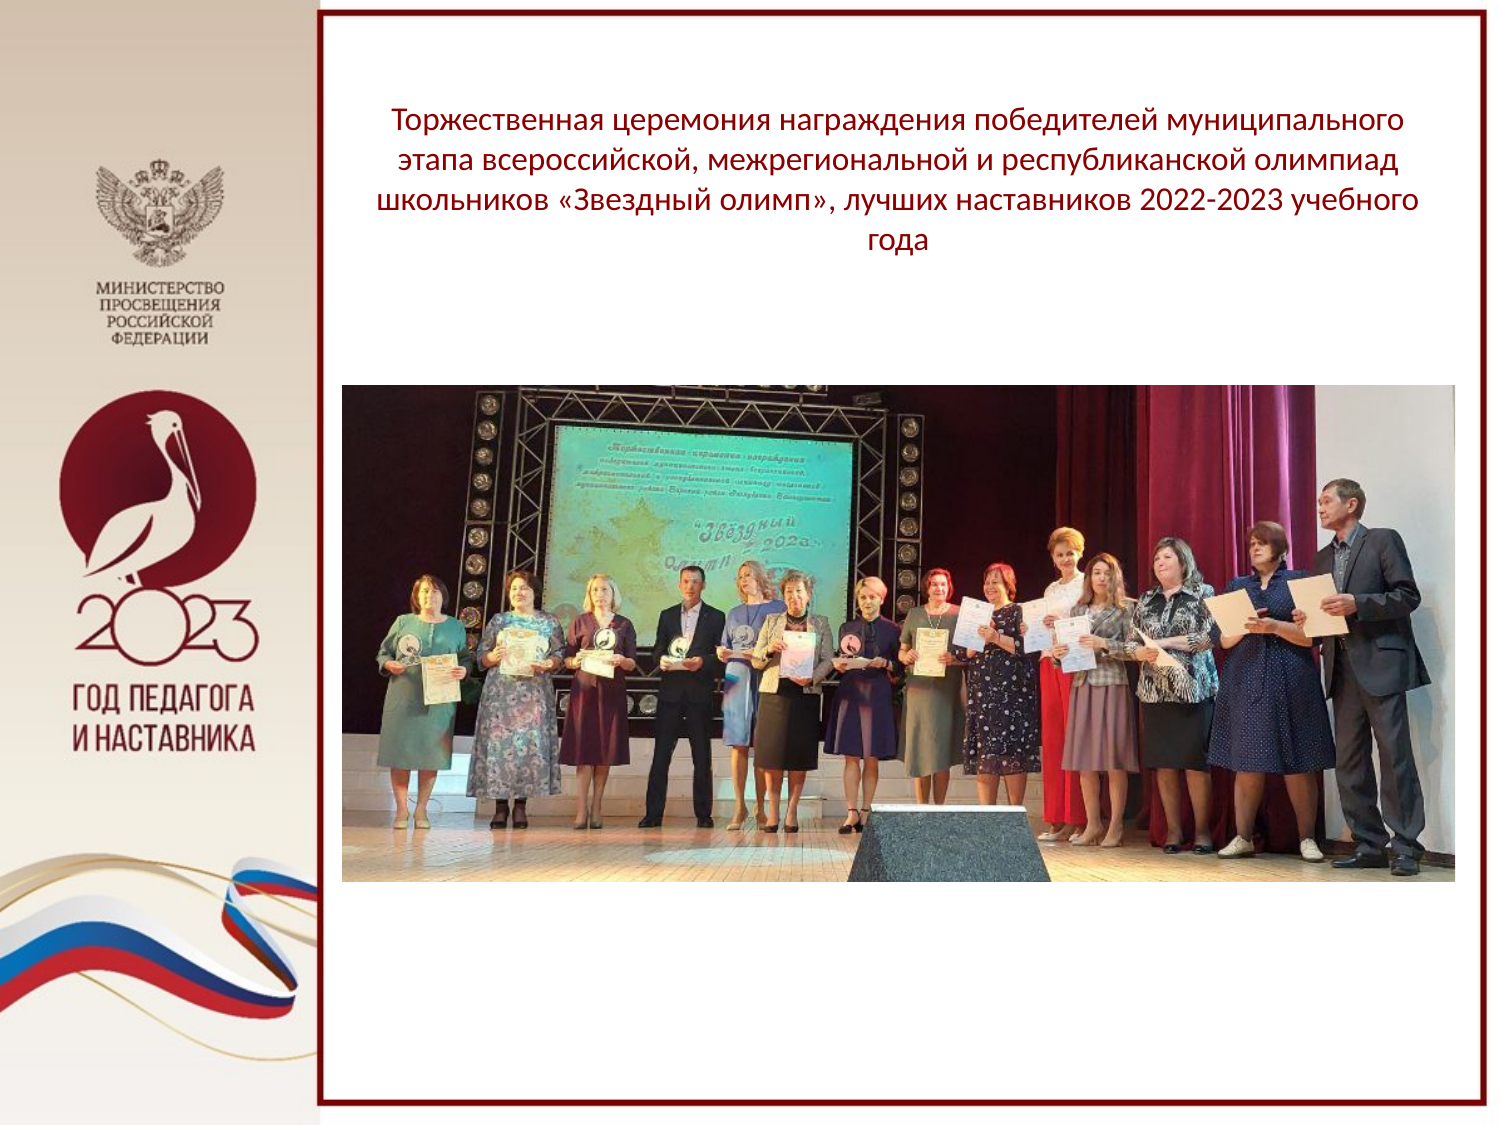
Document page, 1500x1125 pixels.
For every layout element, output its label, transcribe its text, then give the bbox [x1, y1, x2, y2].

picture [0, 0, 1500, 1125]
text_box Торжественная церемония награждения победителей муниципального этапа всероссийской, межрегиональной и республиканской олимпиад школьников «Звездный олимп», лучших наставников 2022-2023 учебного года [355, 89, 1442, 265]
